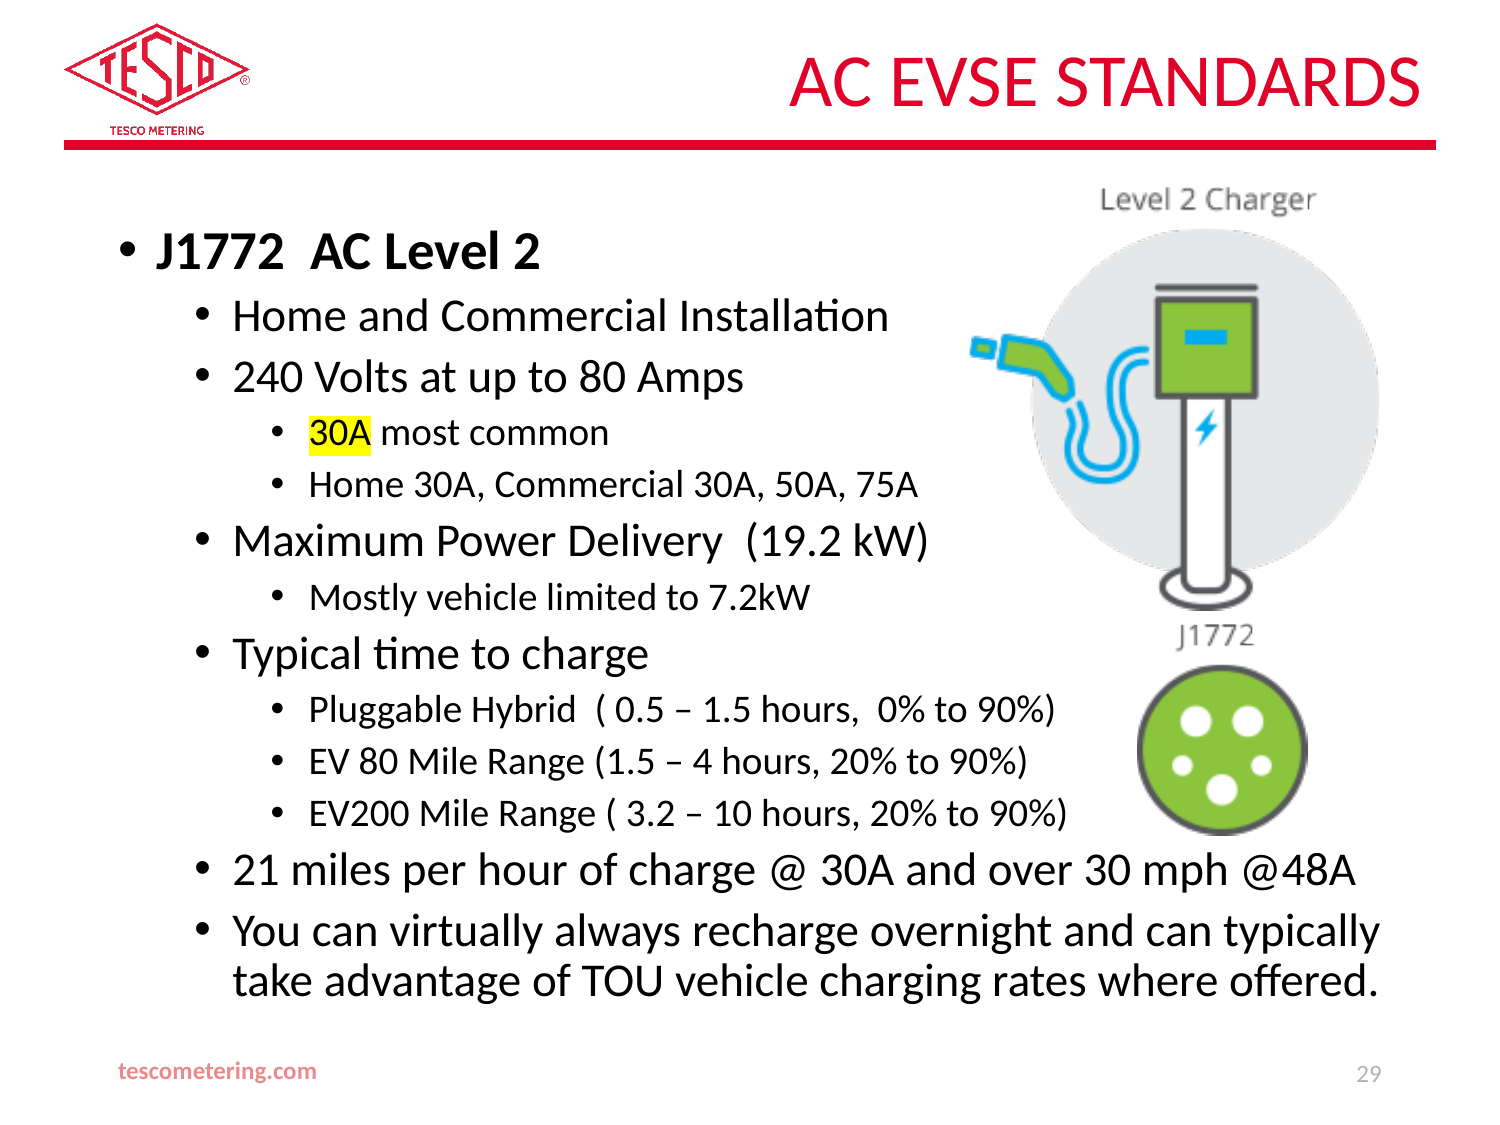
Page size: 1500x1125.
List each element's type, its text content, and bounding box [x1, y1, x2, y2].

picture [968, 187, 1382, 611]
title AC EVSE STANDARDS [255, 25, 1438, 138]
list J1772 AC Level 2 Home and Commercial Installation 240 Volts at up to 80 Amps 30A most common Home 30A, Commercial 30A, 50A, 75A Maximum Power Delivery (19.2 kW) Mostly vehicle limited to 7.2kW Typical time to charge Pluggable Hybrid ( 0.5 – 1.5 hours, 0% to 90%) EV 80 Mile Range (1.5 – 4 hours, 20% to 90%) EV200 Mile Range ( 3.2 – 10 hours, 20% to 90%) 21 miles per hour of charge @ 30A and over 30 mph @48A You can virtually always recharge overnight and can typically take advantage of TOU vehicle charging rates where offered. [103, 214, 1397, 1043]
footer tescometering.com [103, 1039, 610, 1100]
picture [1137, 623, 1308, 836]
slide_number 29 [1059, 1042, 1397, 1103]
picture [63, 23, 250, 138]
